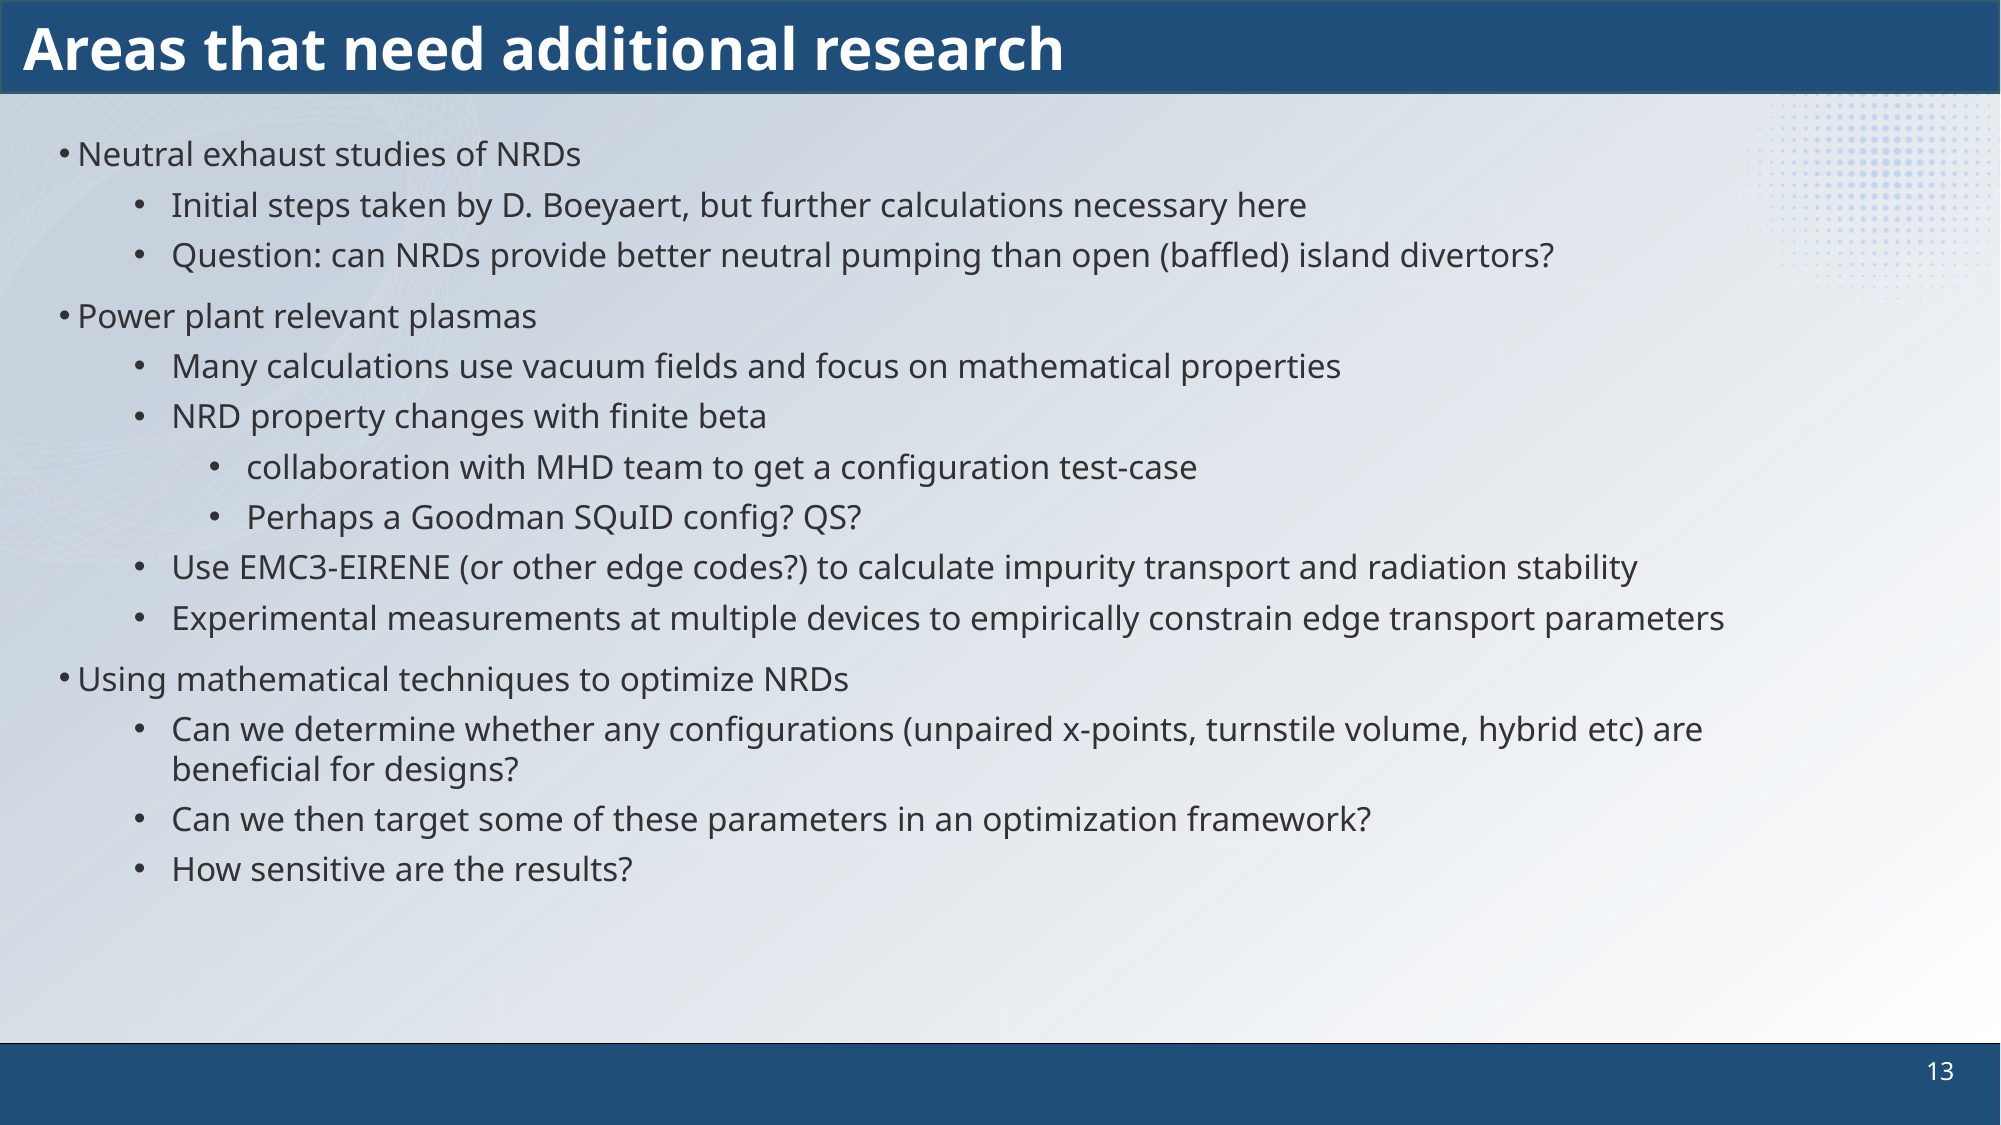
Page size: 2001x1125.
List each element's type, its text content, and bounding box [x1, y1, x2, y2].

list Neutral exhaust studies of NRDs Initial steps taken by D. Boeyaert, but further calculations necessary here Question: can NRDs provide better neutral pumping than open (baffled) island divertors? Power plant relevant plasmas Many calculations use vacuum fields and focus on mathematical properties NRD property changes with finite beta collaboration with MHD team to get a configuration test-case Perhaps a Goodman SQuID config? QS? Use EMC3-EIRENE (or other edge codes?) to calculate impurity transport and radiation stability Experimental measurements at multiple devices to empirically constrain edge transport parameters Using mathematical techniques to optimize NRDs Can we determine whether any configurations (unpaired x-points, turnstile volume, hybrid etc) are beneficial for designs? Can we then target some of these parameters in an optimization framework? How sensitive are the results? [43, 126, 1769, 950]
picture [0, 94, 2001, 1125]
title Areas that need additional research [8, 0, 1734, 90]
slide_number 13 [1804, 1042, 1970, 1103]
